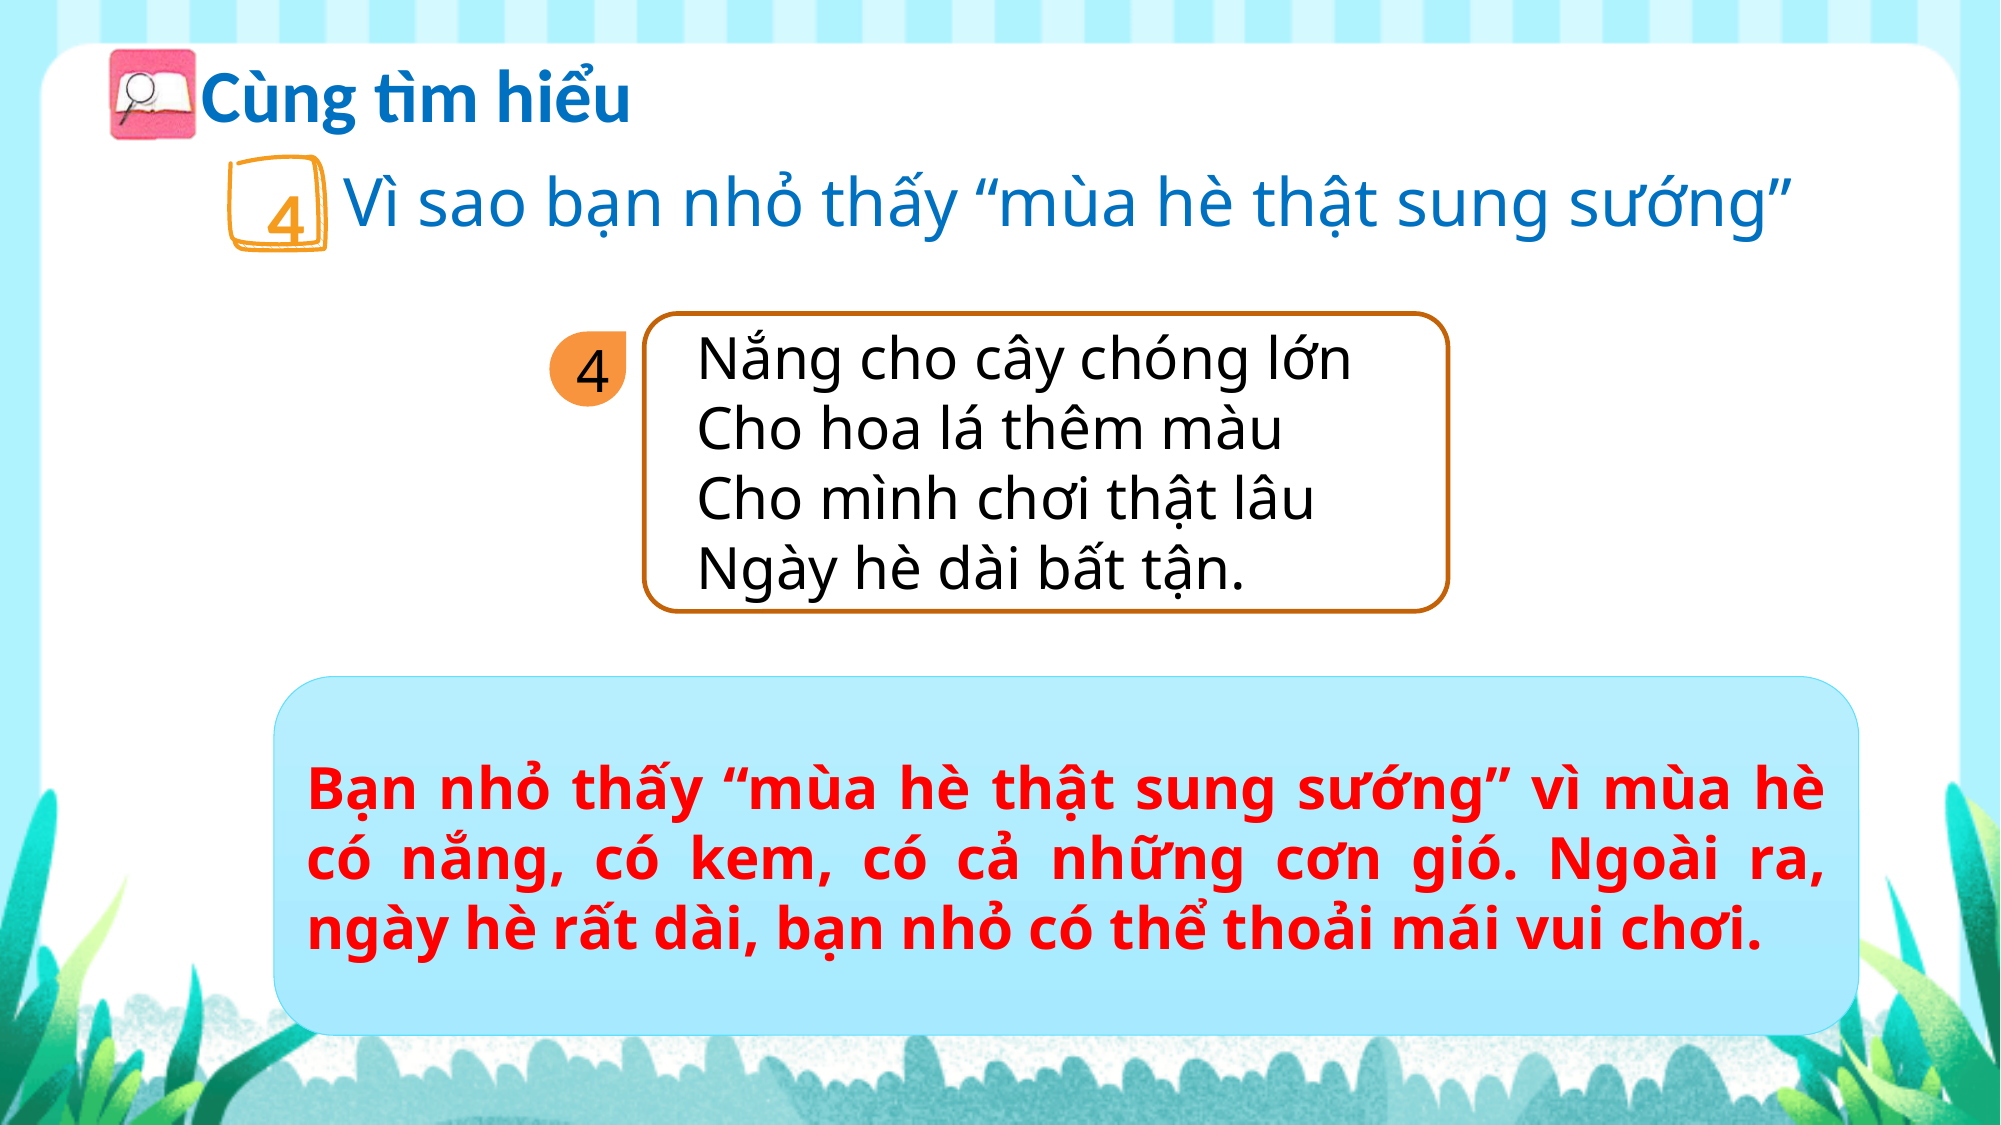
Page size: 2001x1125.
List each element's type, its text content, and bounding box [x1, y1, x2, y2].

text_box [644, 313, 1449, 612]
text_box Nắng cho cây chóng lớn Cho hoa lá thêm màu Cho mình chơi thật lâu Ngày hè dài bất tận. [1421, 313, 2000, 609]
text_box 4 [550, 332, 625, 406]
text_box Cùng tìm hiểu [206, 40, 694, 146]
picture [0, 0, 2001, 1125]
text_box Bạn nhỏ thấy “mùa hè thật sung sướng” vì mùa hè có nắng, có kem, có cả những cơn gió. Ngoài ra, ngày hè rất dài, bạn nhỏ có thể thoải mái vui chơi. [273, 676, 1860, 1036]
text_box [229, 140, 326, 261]
text_box Vì sao bạn nhỏ thấy “mùa hè thật sung sướng” [328, 152, 1928, 247]
